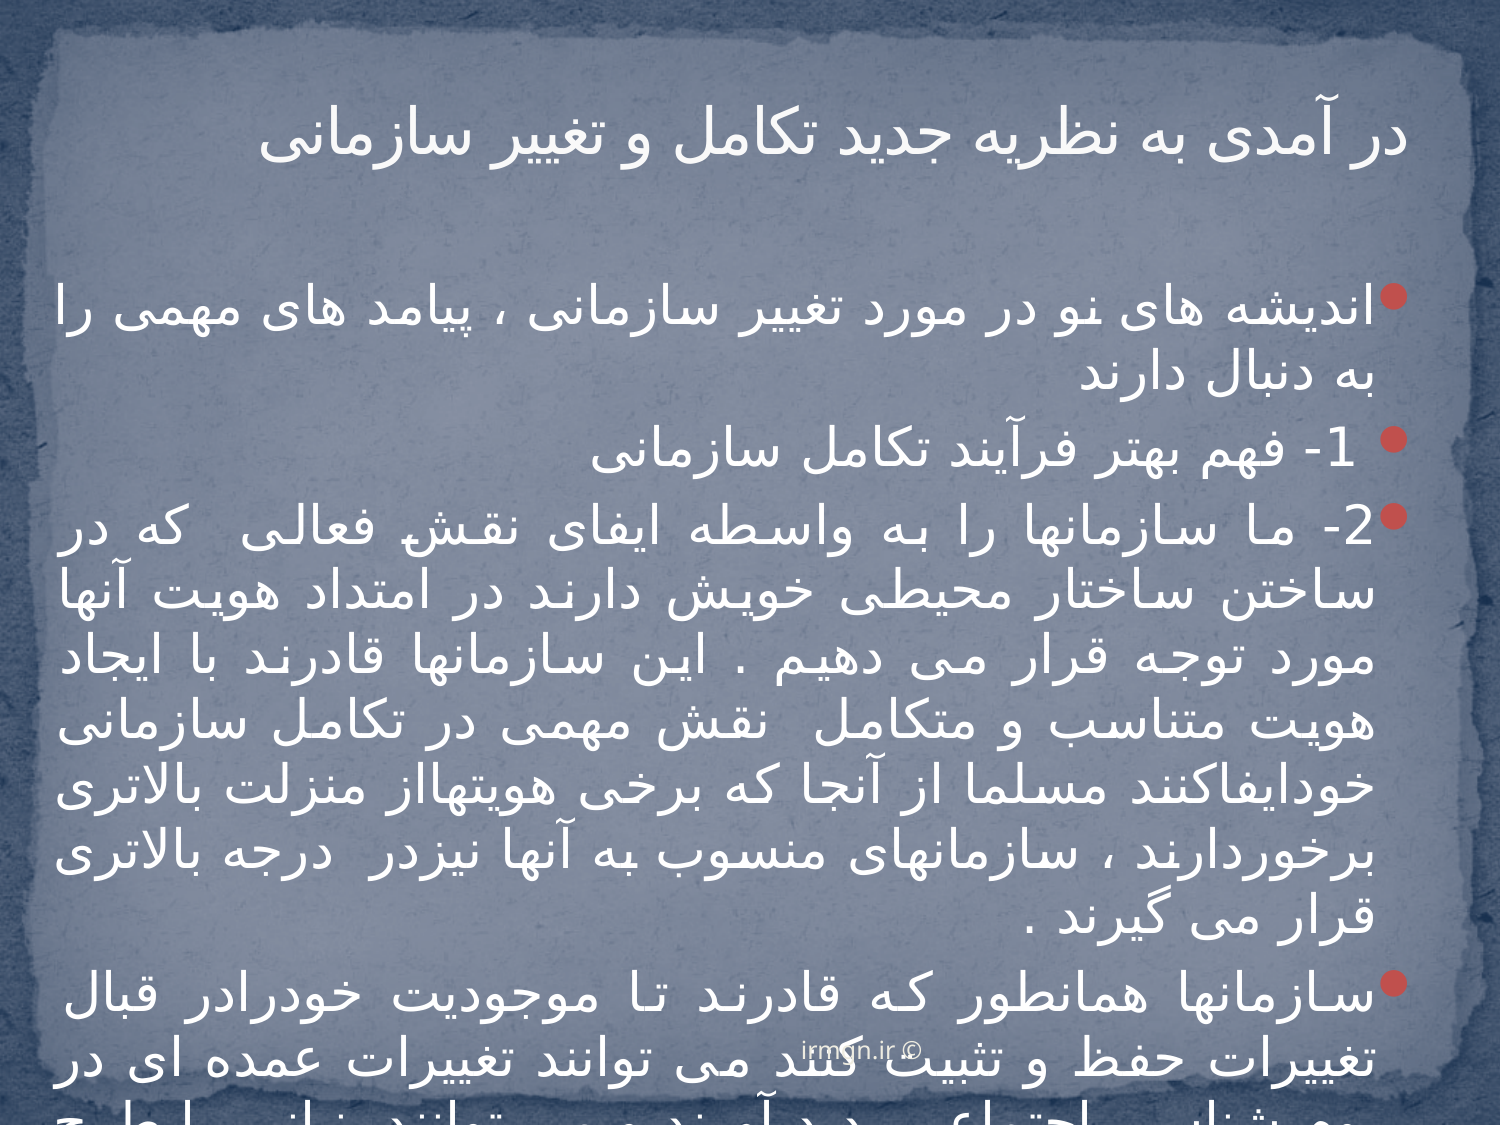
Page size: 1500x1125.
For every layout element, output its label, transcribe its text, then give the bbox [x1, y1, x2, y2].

title در آمدی به نظریه جدید تکامل و تغییر سازمانی [74, 24, 1425, 175]
footer © irmgn.ir [350, 1017, 938, 1081]
list اندیشه های نو در مورد تغییر سازمانی ، پیامد های مهمی را به دنبال دارند 1- فهم بهتر فرآیند تکامل سازمانی 2- ما سازمانها را به واسطه ایفای نقش فعالی که در ساختن ساختار محیطی خویش دارند در امتداد هویت آنها مورد توجه قرار می دهیم . این سازمانها قادرند با ایجاد هویت متناسب و متکامل نقش مهمی در تکامل سازمانی خودایفاکنند مسلما از آنجا که برخی هویتهااز منزلت بالاتری برخوردارند ، سازمانهای منسوب به آنها نیزدر درجه بالاتری قرار می گیرند . سازمانها همانطور که قادرند تا موجودیت خودرادر قبال تغییرات حفظ و تثبیت کنند می توانند تغییرات عمده ای در بوم شناسی اجتماعی پدید آورند و می توانند بنیانی را طرح ریزی کنند که منجر به نابودی خودشان شود ضمن آنکه می توانند شرایط و واوضاع و احوالی را فراهم آورند که موجبات تکامل تدریجی خودشان را ایجاد نمایند [37, 262, 1438, 1013]
